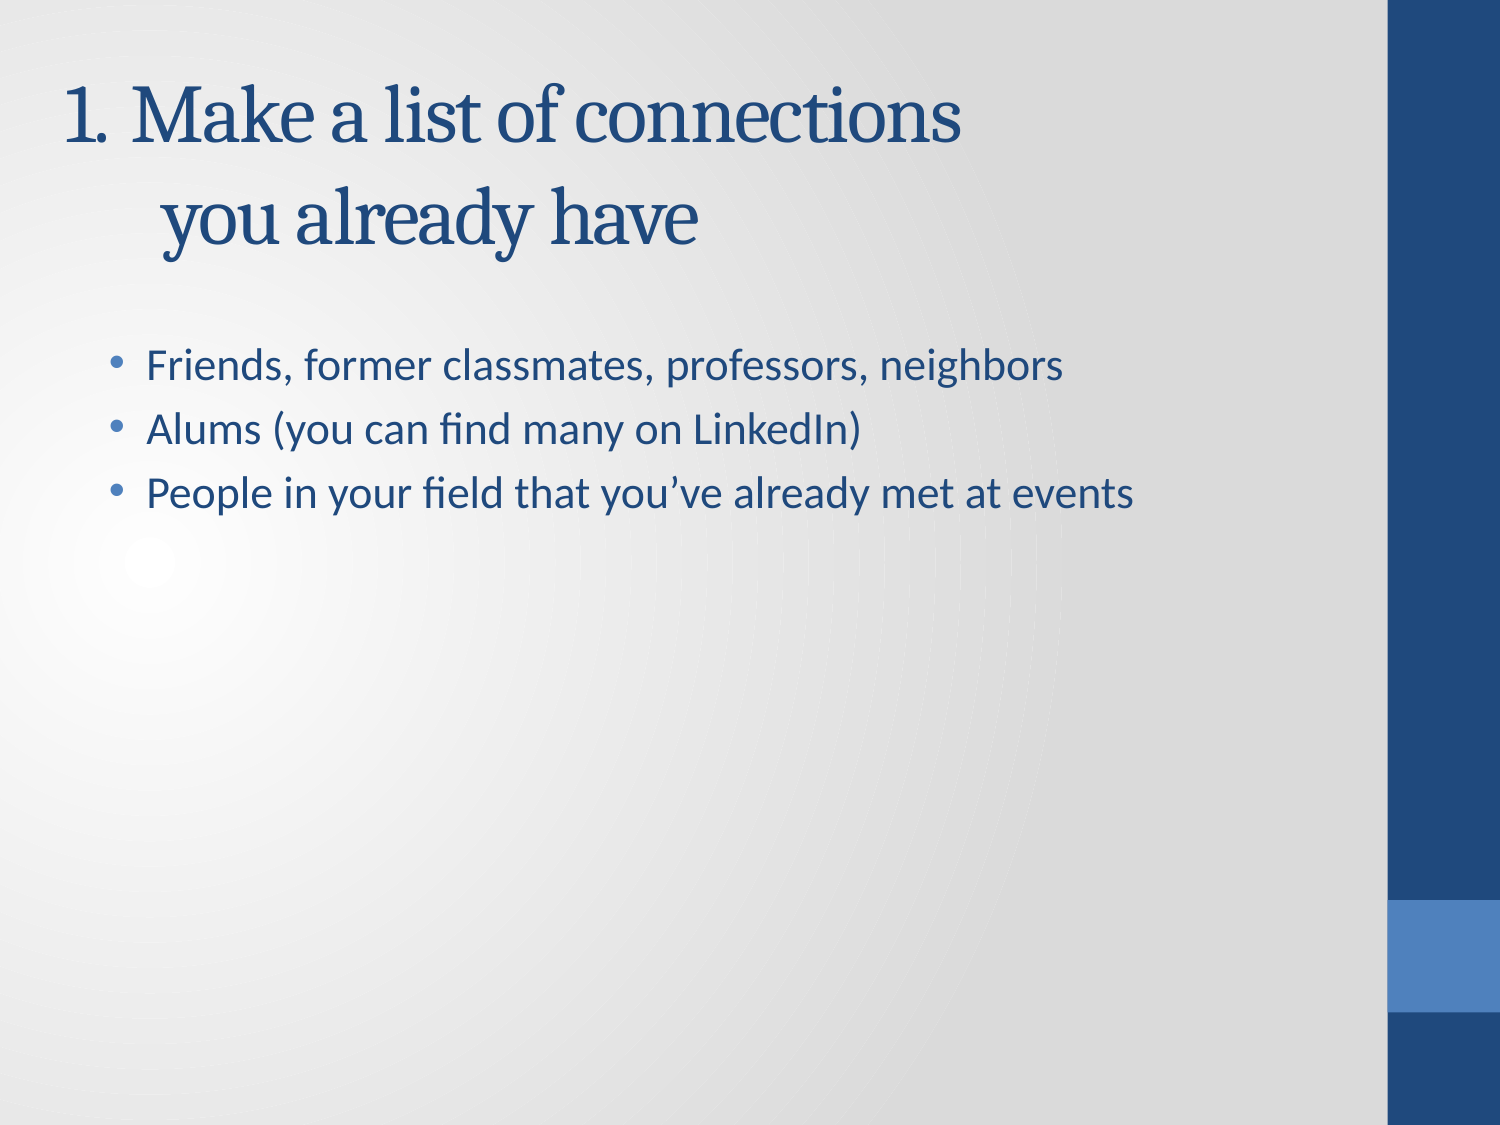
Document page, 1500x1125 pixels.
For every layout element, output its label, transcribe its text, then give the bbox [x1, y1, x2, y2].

list Friends, former classmates, professors, neighbors Alums (you can find many on LinkedIn) People in your field that you’ve already met at events [75, 262, 1325, 1050]
title 1. Make a list of connections you already have [50, 62, 1300, 250]
